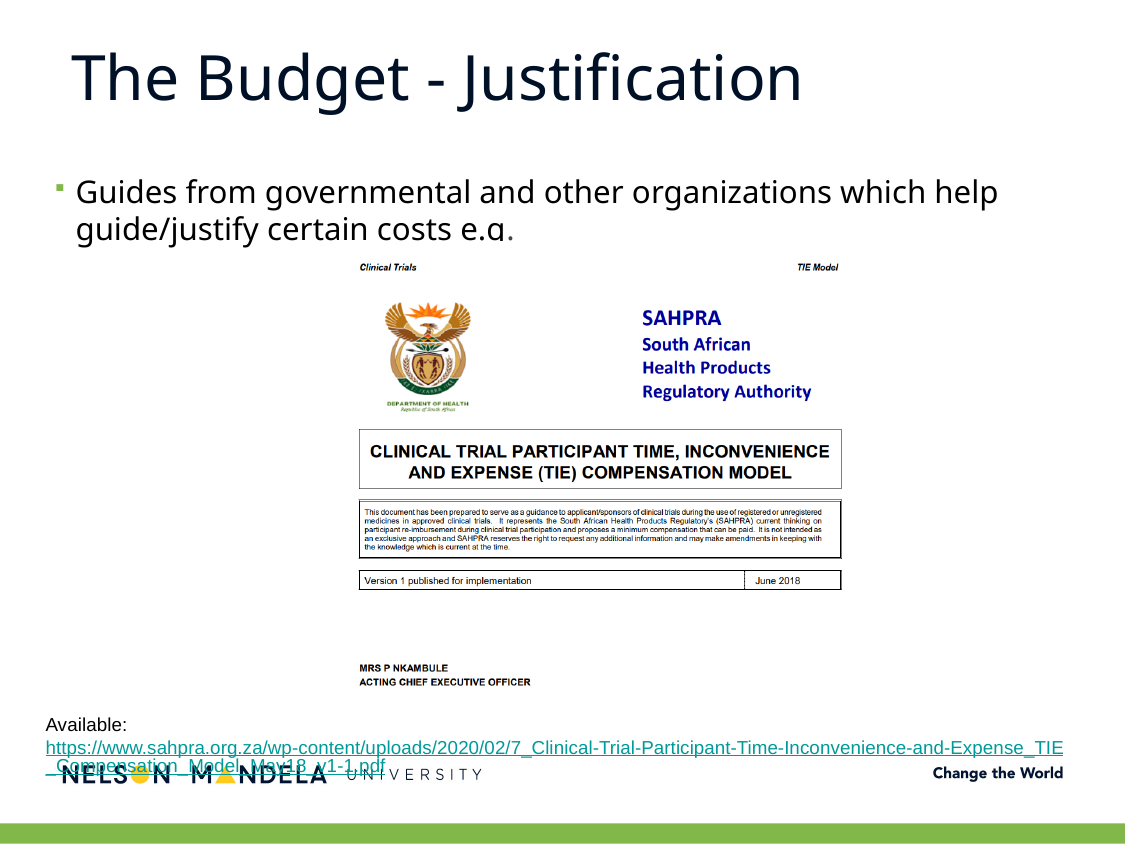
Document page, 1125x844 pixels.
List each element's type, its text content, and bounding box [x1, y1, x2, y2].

picture [325, 241, 859, 694]
text_box Available: https://www.sahpra.org.za/wp-content/uploads/2020/02/7_Clinical-Trial-Participant-Time-Inconvenience-and-Expense_TIE_Compensation_Model_May18_v1-1.pdf [30, 705, 1080, 788]
text_box Guides from governmental and other organizations which help guide/justify certain costs e.g. [39, 164, 1094, 706]
picture [0, 731, 1125, 815]
text_box The Budget - Justification [56, 30, 1069, 164]
